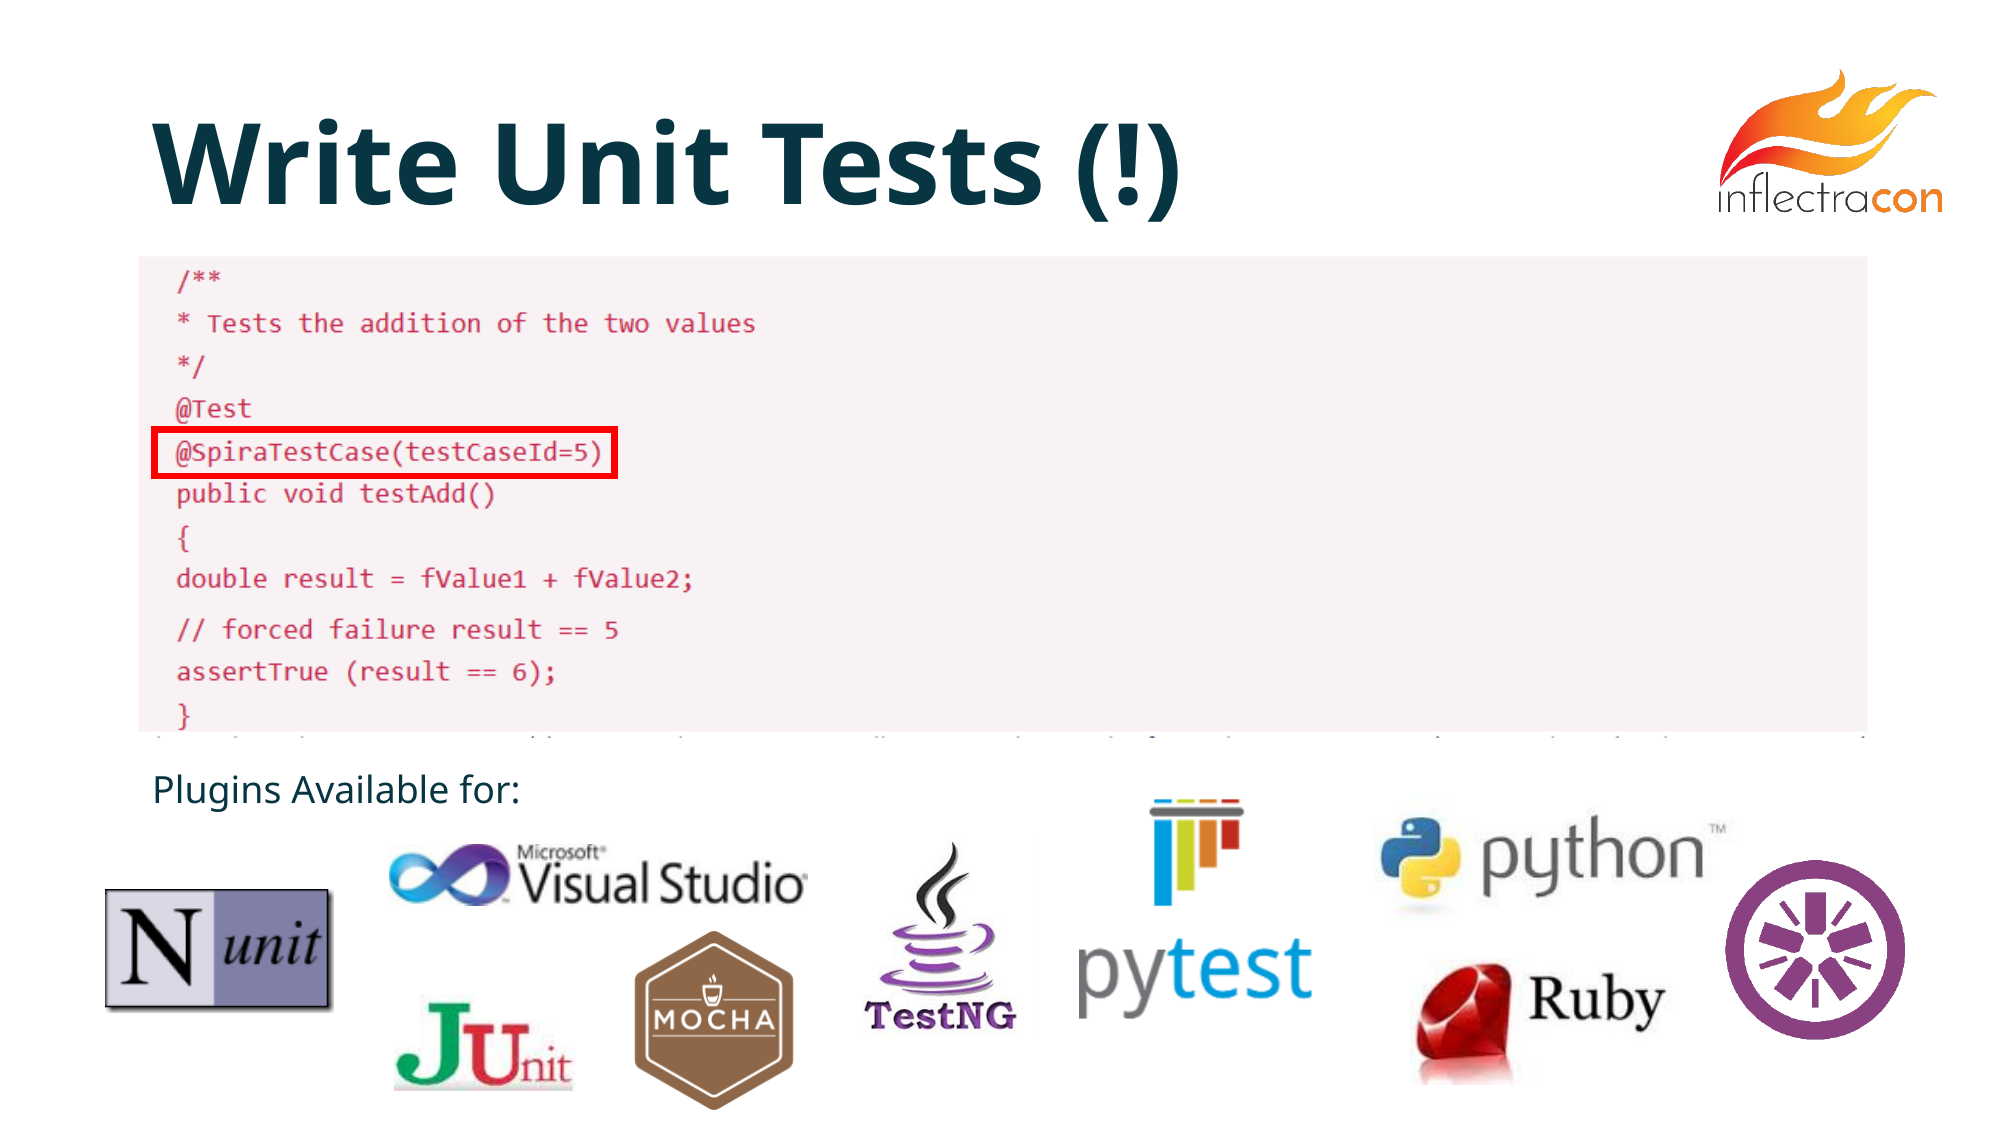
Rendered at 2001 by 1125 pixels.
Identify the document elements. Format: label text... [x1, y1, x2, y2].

text_box Plugins Available for: [137, 758, 1165, 819]
picture [389, 844, 808, 906]
picture [105, 889, 334, 1014]
picture [1711, 51, 1950, 225]
picture [394, 994, 576, 1091]
picture [617, 924, 811, 1117]
picture [1410, 959, 1673, 1085]
picture [849, 838, 1038, 1039]
picture [117, 246, 1883, 738]
picture [1079, 798, 1315, 1022]
title Write Unit Tests (!) [137, 59, 1863, 246]
picture [1324, 794, 1905, 1040]
